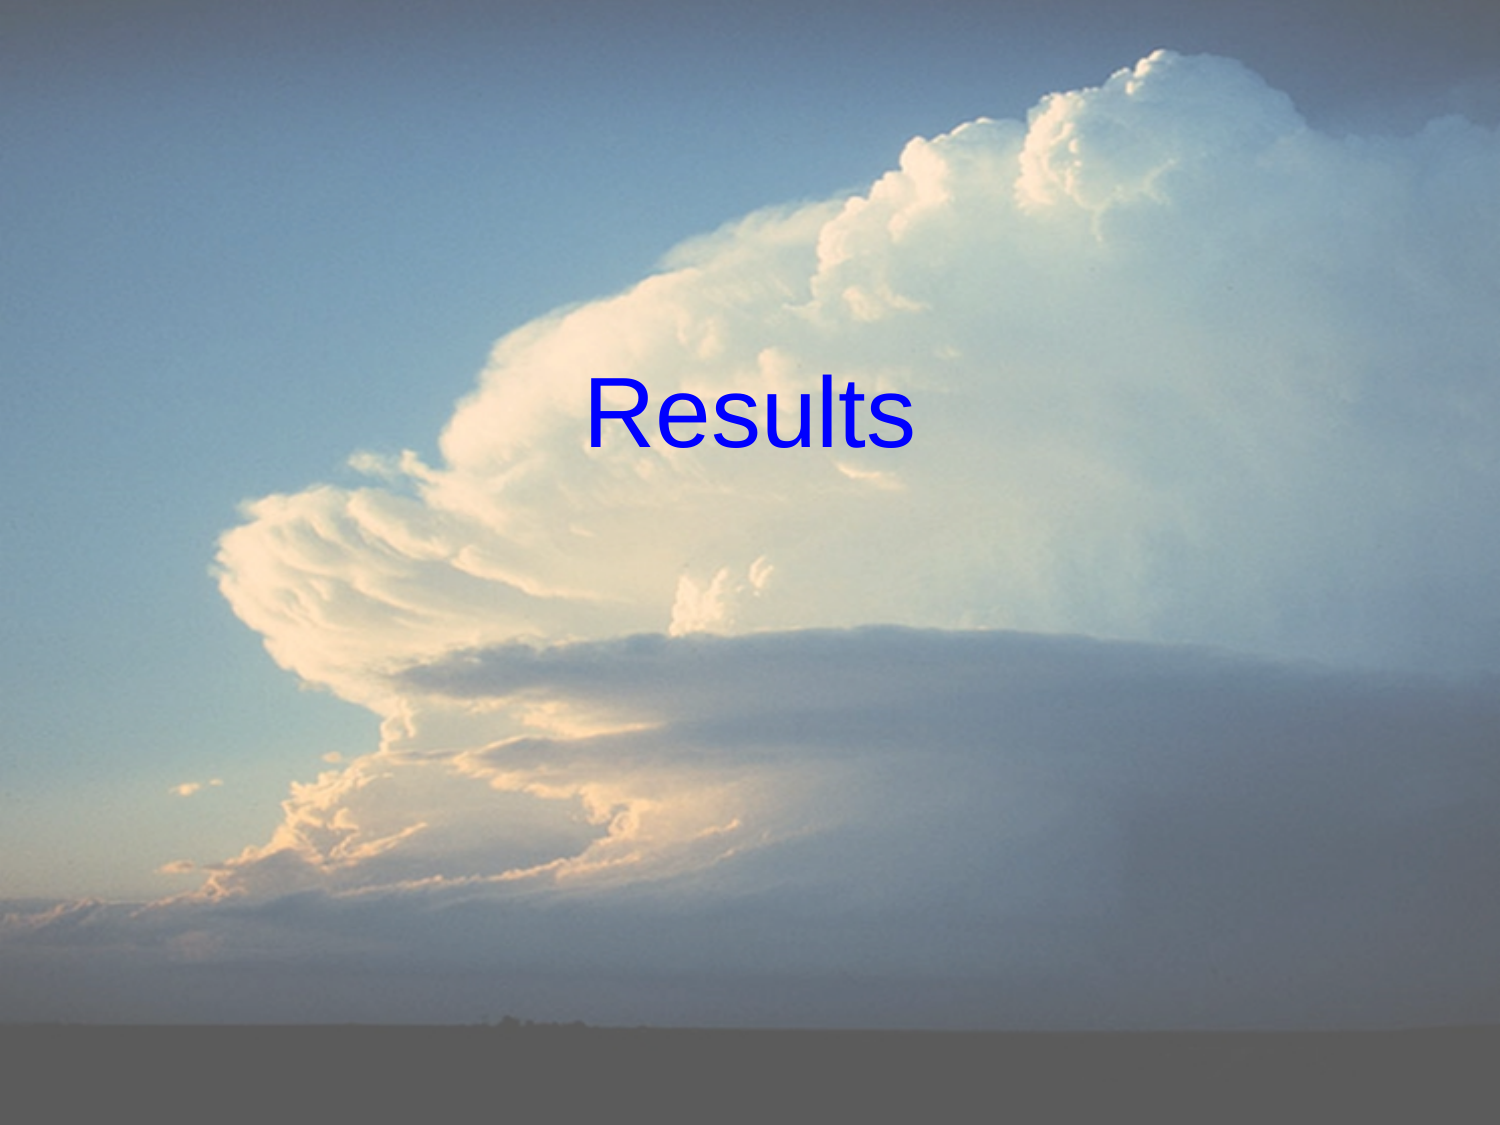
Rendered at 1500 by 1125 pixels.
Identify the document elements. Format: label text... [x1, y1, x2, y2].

title 1-D PBL model Key features: [0, 0, 1500, 1125]
title Results [187, 233, 1313, 477]
